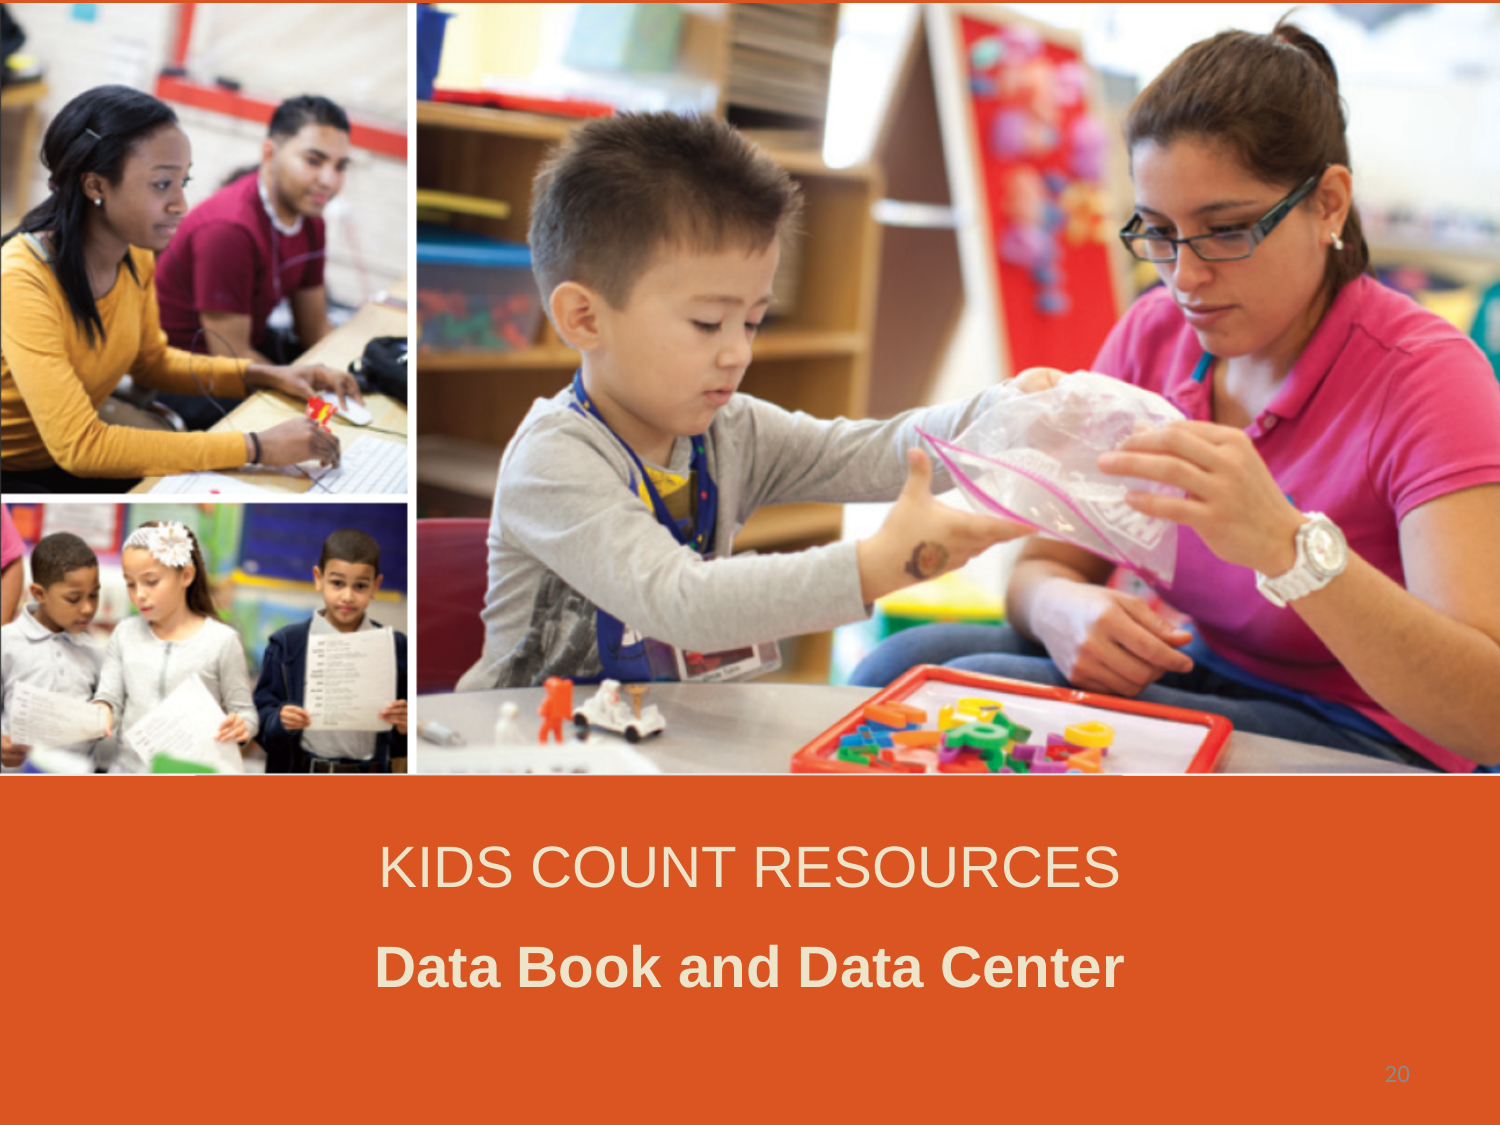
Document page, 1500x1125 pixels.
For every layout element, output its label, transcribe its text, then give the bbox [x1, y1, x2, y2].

subtitle kids count Resources Data Book and Data Center [112, 791, 1388, 1103]
slide_number 19 [1074, 1042, 1425, 1103]
picture [0, 3, 1500, 776]
